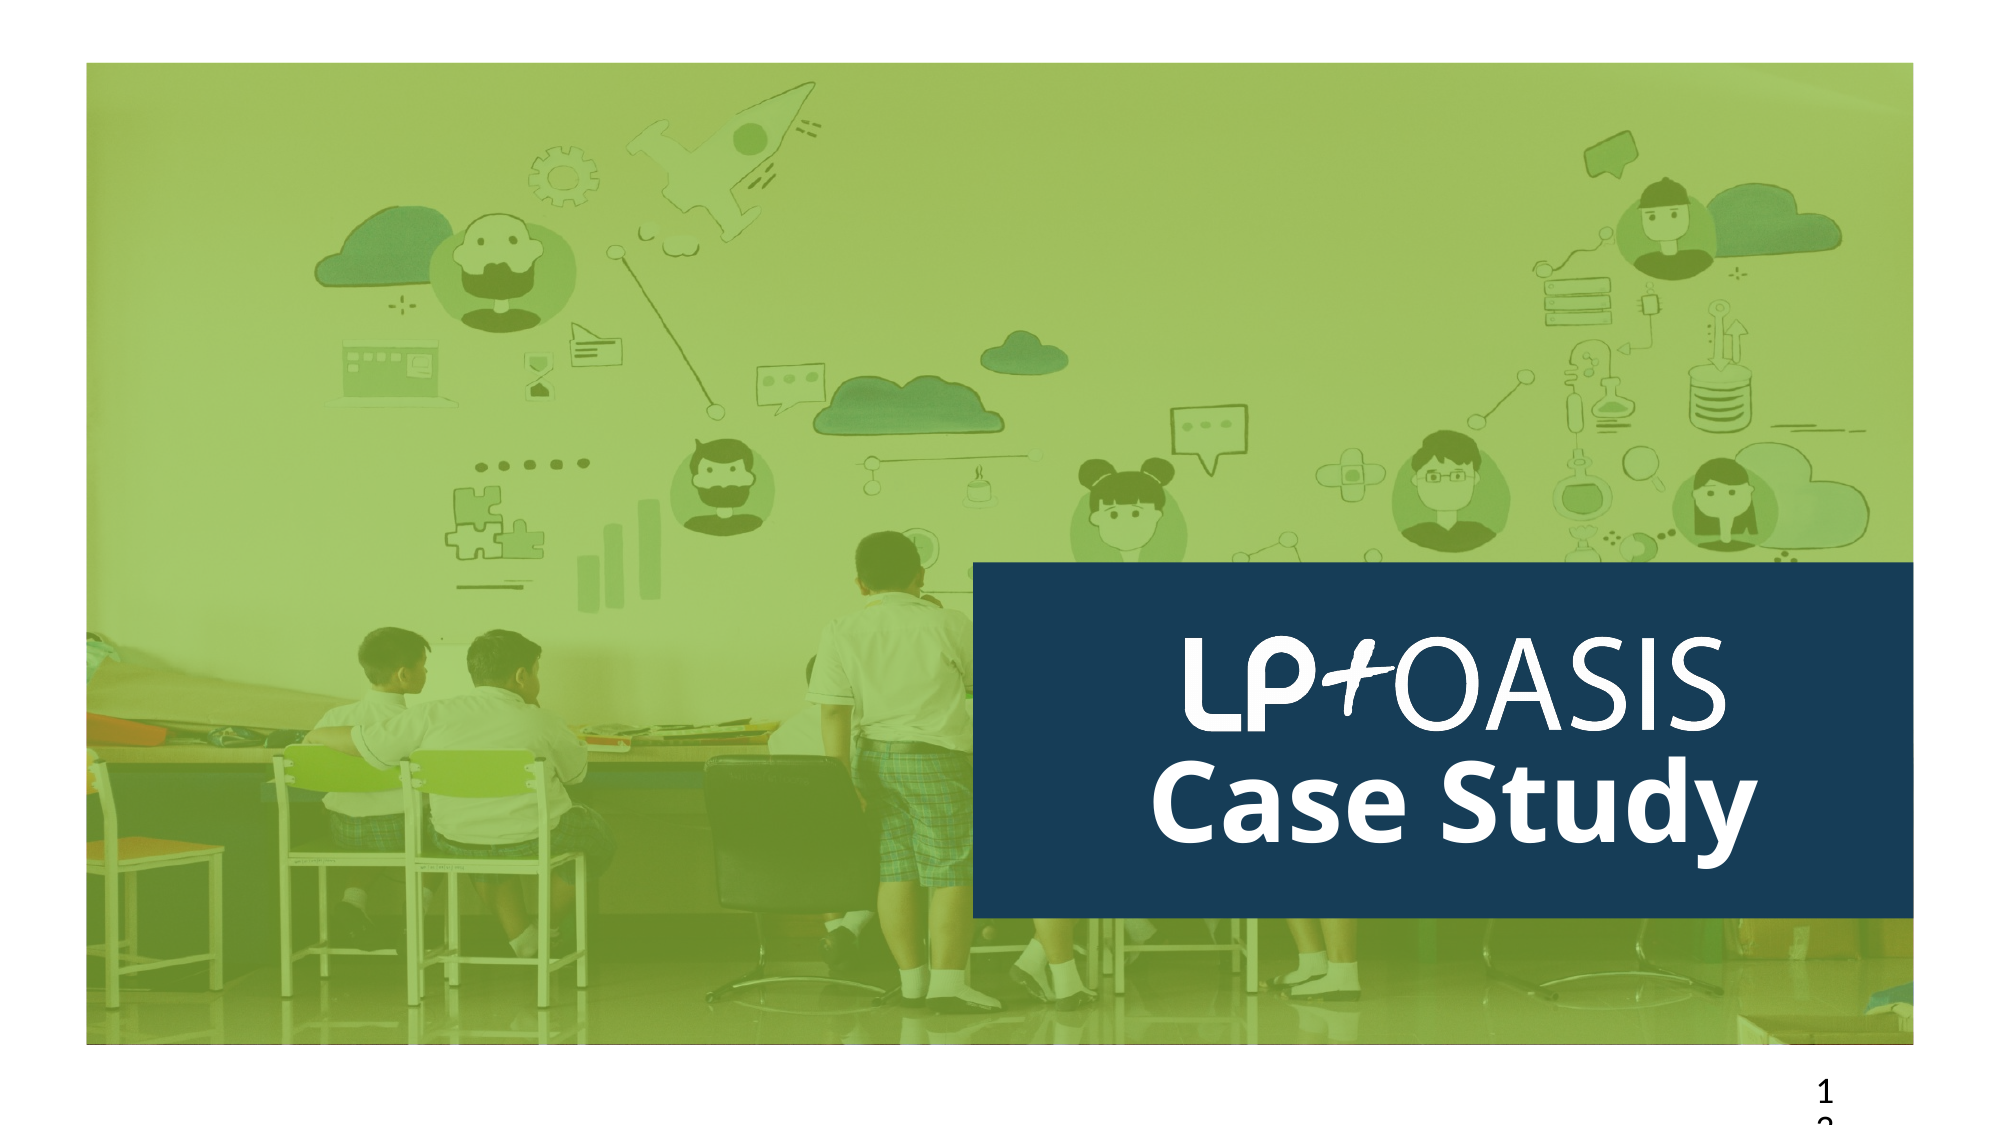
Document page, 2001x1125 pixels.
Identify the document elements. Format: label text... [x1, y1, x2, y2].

picture [1178, 621, 1728, 737]
slide_number 13 [1800, 1058, 1863, 1103]
list Case Study [1044, 737, 1863, 882]
